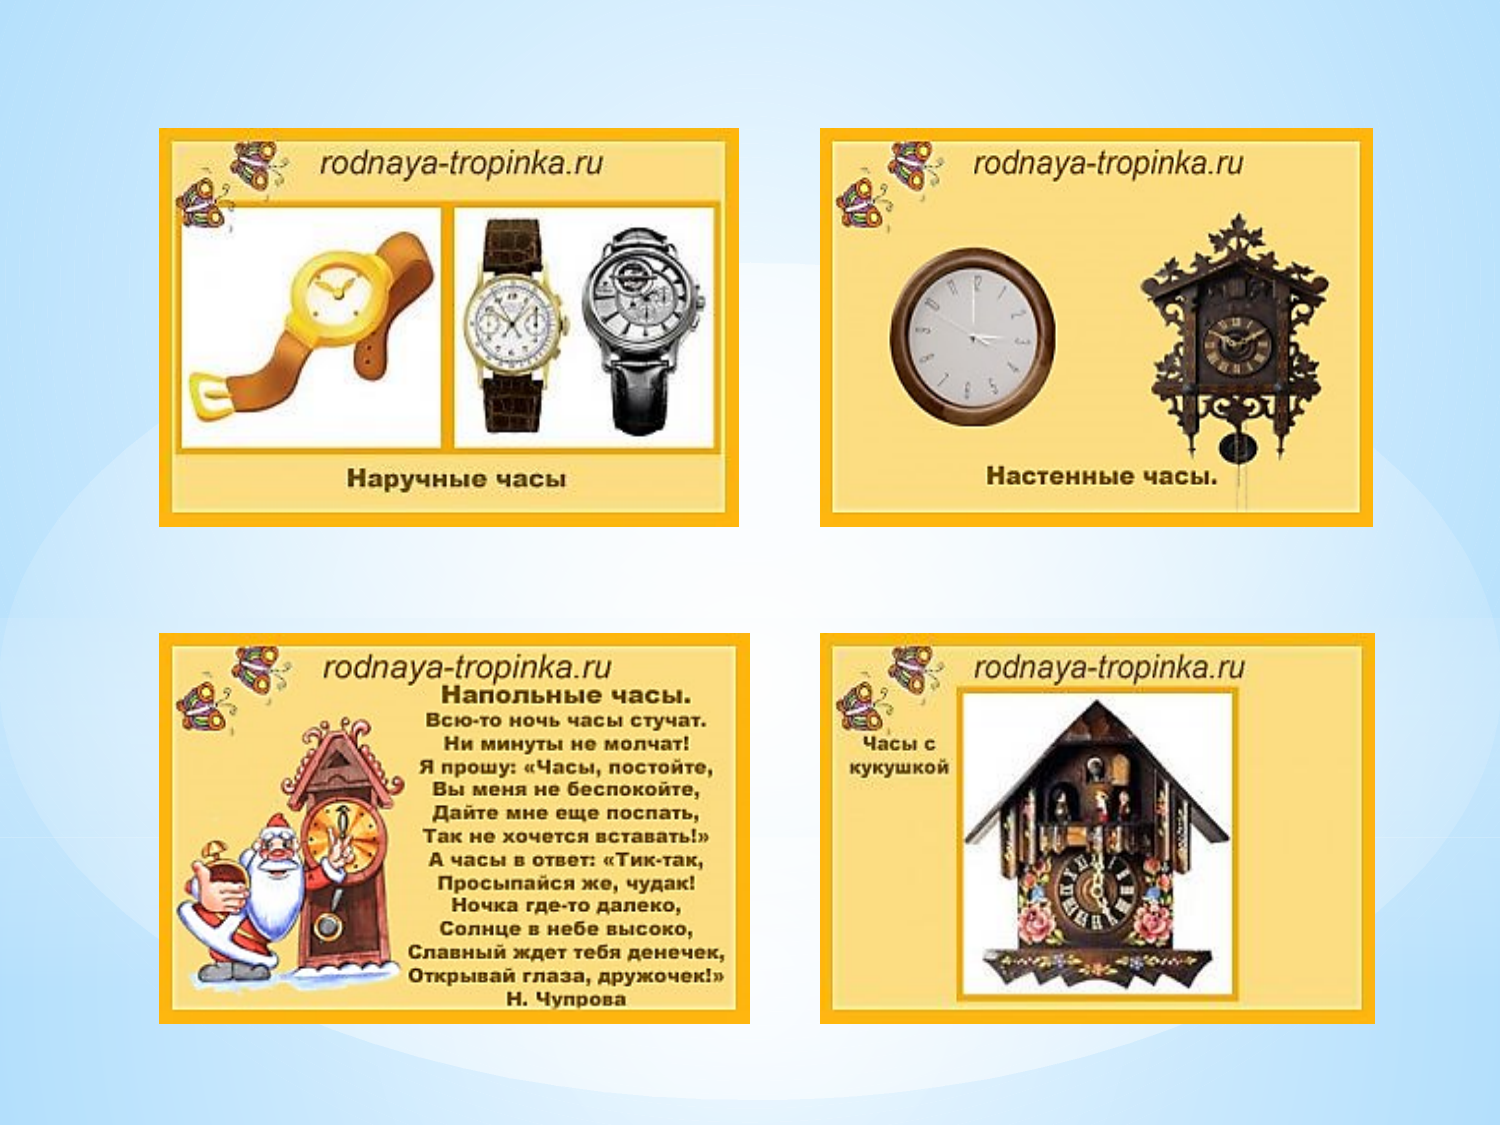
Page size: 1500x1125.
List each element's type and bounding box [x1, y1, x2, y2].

picture [820, 633, 1375, 1024]
picture [159, 633, 751, 1024]
picture [159, 128, 739, 528]
picture [820, 128, 1373, 528]
